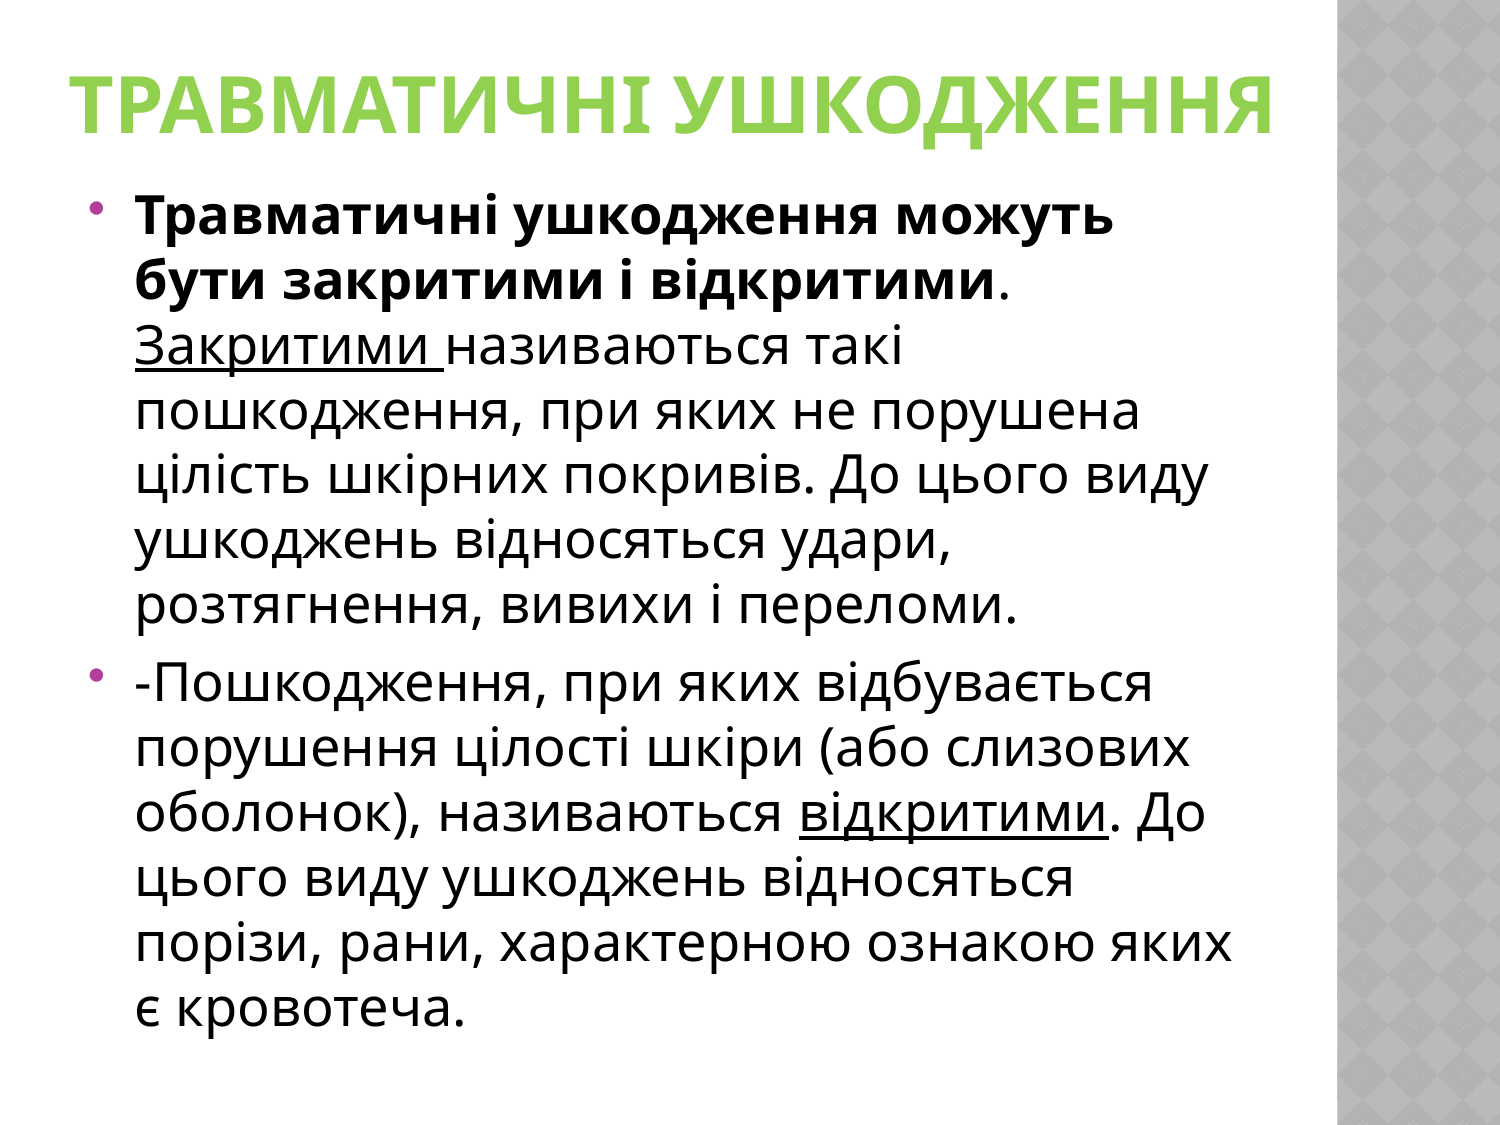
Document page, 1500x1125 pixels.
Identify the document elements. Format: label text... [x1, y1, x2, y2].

list Травматичні ушкодження можуть бути закритими і відкритими. Закритими називаються такі пошкодження, при яких не порушена цілість шкірних покривів. До цього виду ушкоджень відносяться удари, розтягнення, вивихи і переломи. -Пошкодження, при яких відбувається порушення цілості шкіри (або слизових оболонок), називаються відкритими. До цього виду ушкоджень відносяться порізи, рани, характерною ознакою яких є кровотеча. [75, 172, 1263, 1106]
title травматичні ушкодження [41, 19, 1306, 149]
